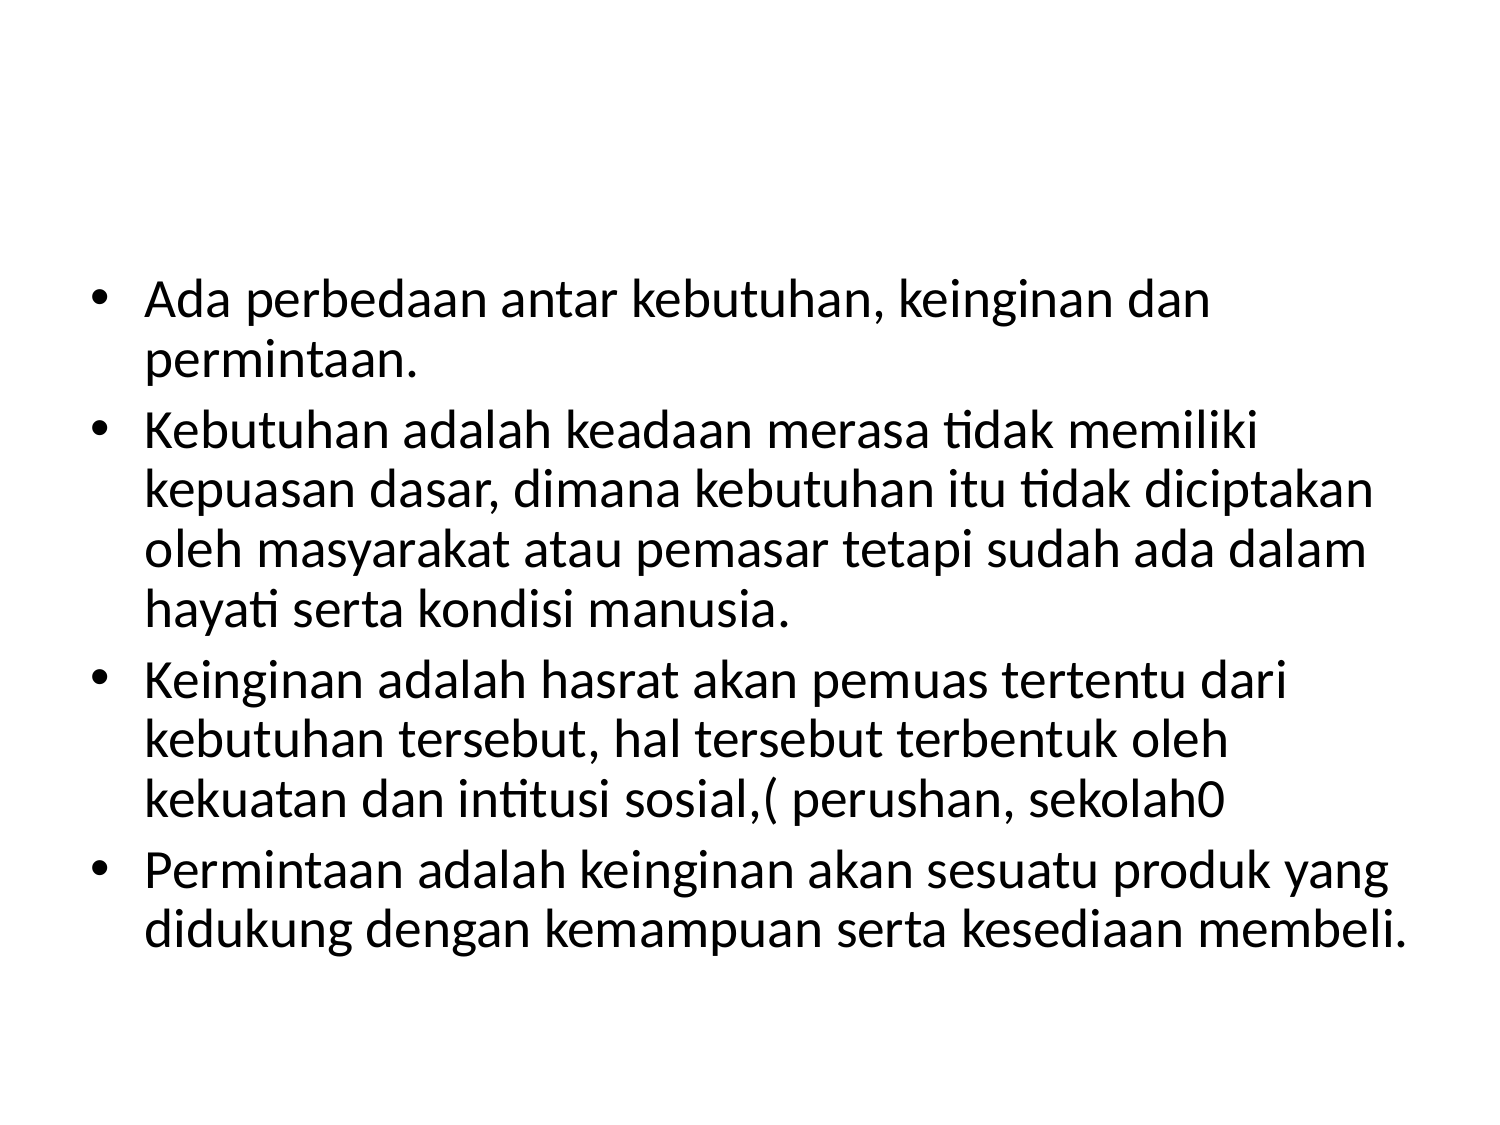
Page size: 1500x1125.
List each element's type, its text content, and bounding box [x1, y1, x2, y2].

list Ada perbedaan antar kebutuhan, keinginan dan permintaan. Kebutuhan adalah keadaan merasa tidak memiliki kepuasan dasar, dimana kebutuhan itu tidak diciptakan oleh masyarakat atau pemasar tetapi sudah ada dalam hayati serta kondisi manusia. Keinginan adalah hasrat akan pemuas tertentu dari kebutuhan tersebut, hal tersebut terbentuk oleh kekuatan dan intitusi sosial,( perushan, sekolah0 Permintaan adalah keinginan akan sesuatu produk yang didukung dengan kemampuan serta kesediaan membeli. [75, 262, 1425, 1005]
